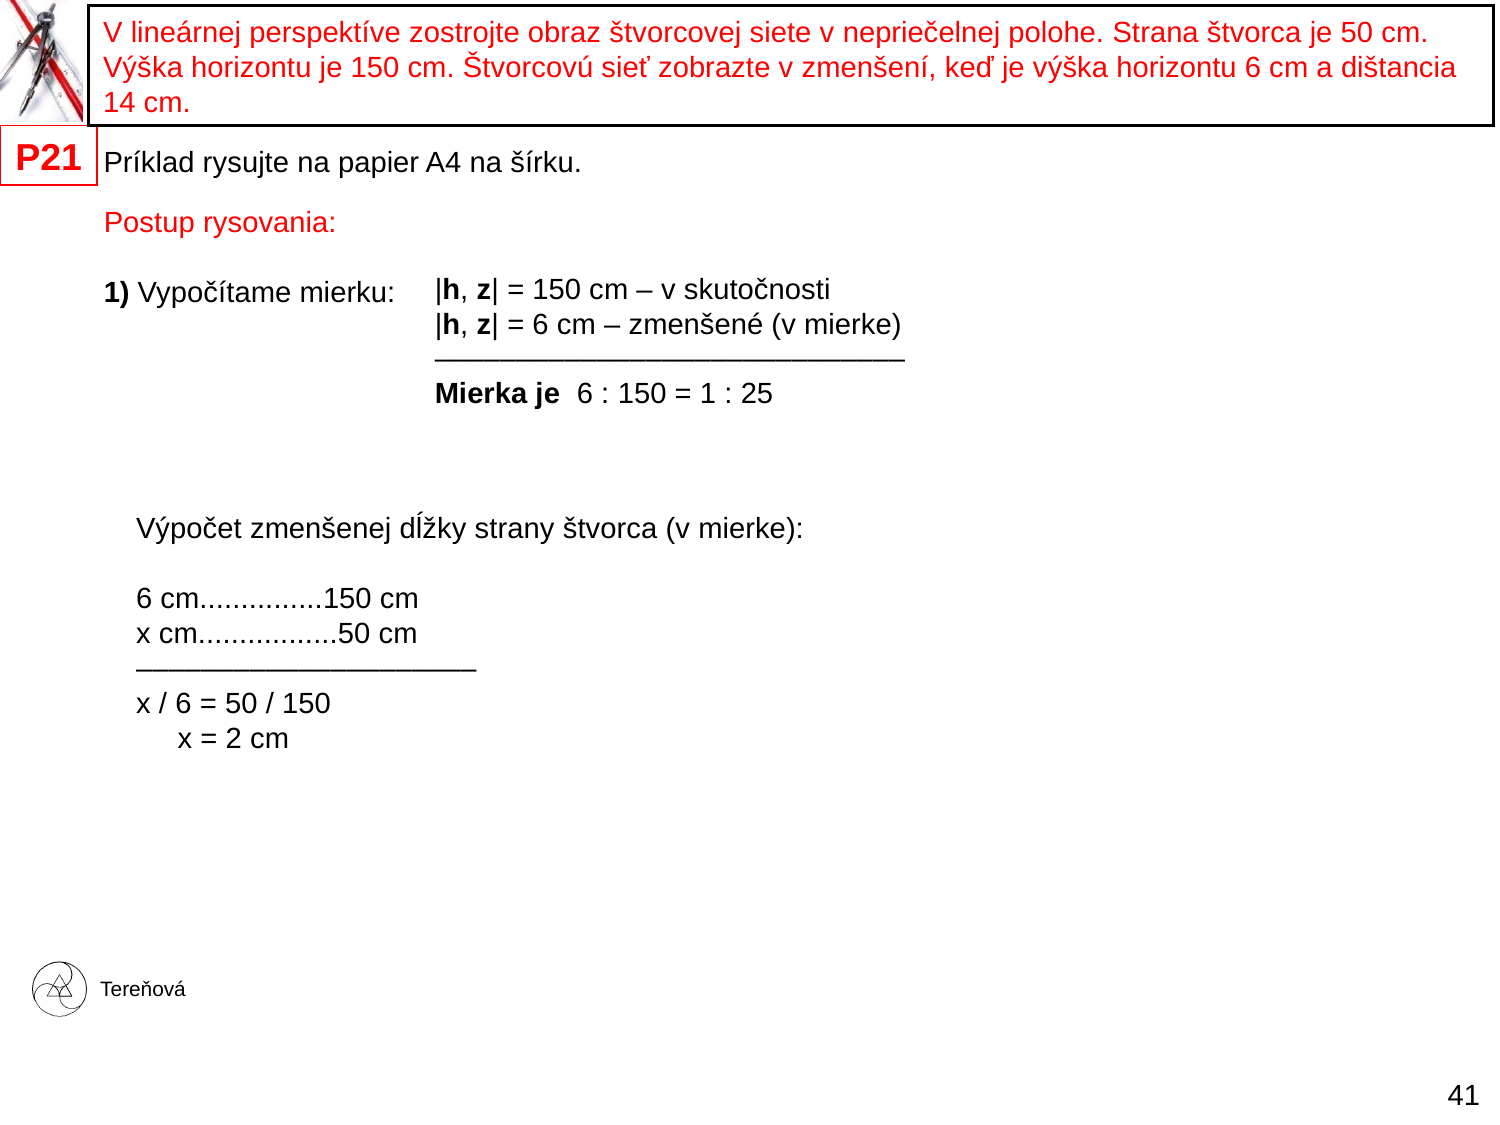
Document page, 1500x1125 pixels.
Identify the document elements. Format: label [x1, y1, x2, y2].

slide_number [1429, 1068, 1496, 1120]
text_box [0, 5, 1494, 186]
text_box [420, 262, 922, 418]
text_box [121, 501, 821, 762]
text_box [24, 955, 203, 1021]
text_box [88, 196, 411, 316]
picture [0, 0, 83, 122]
